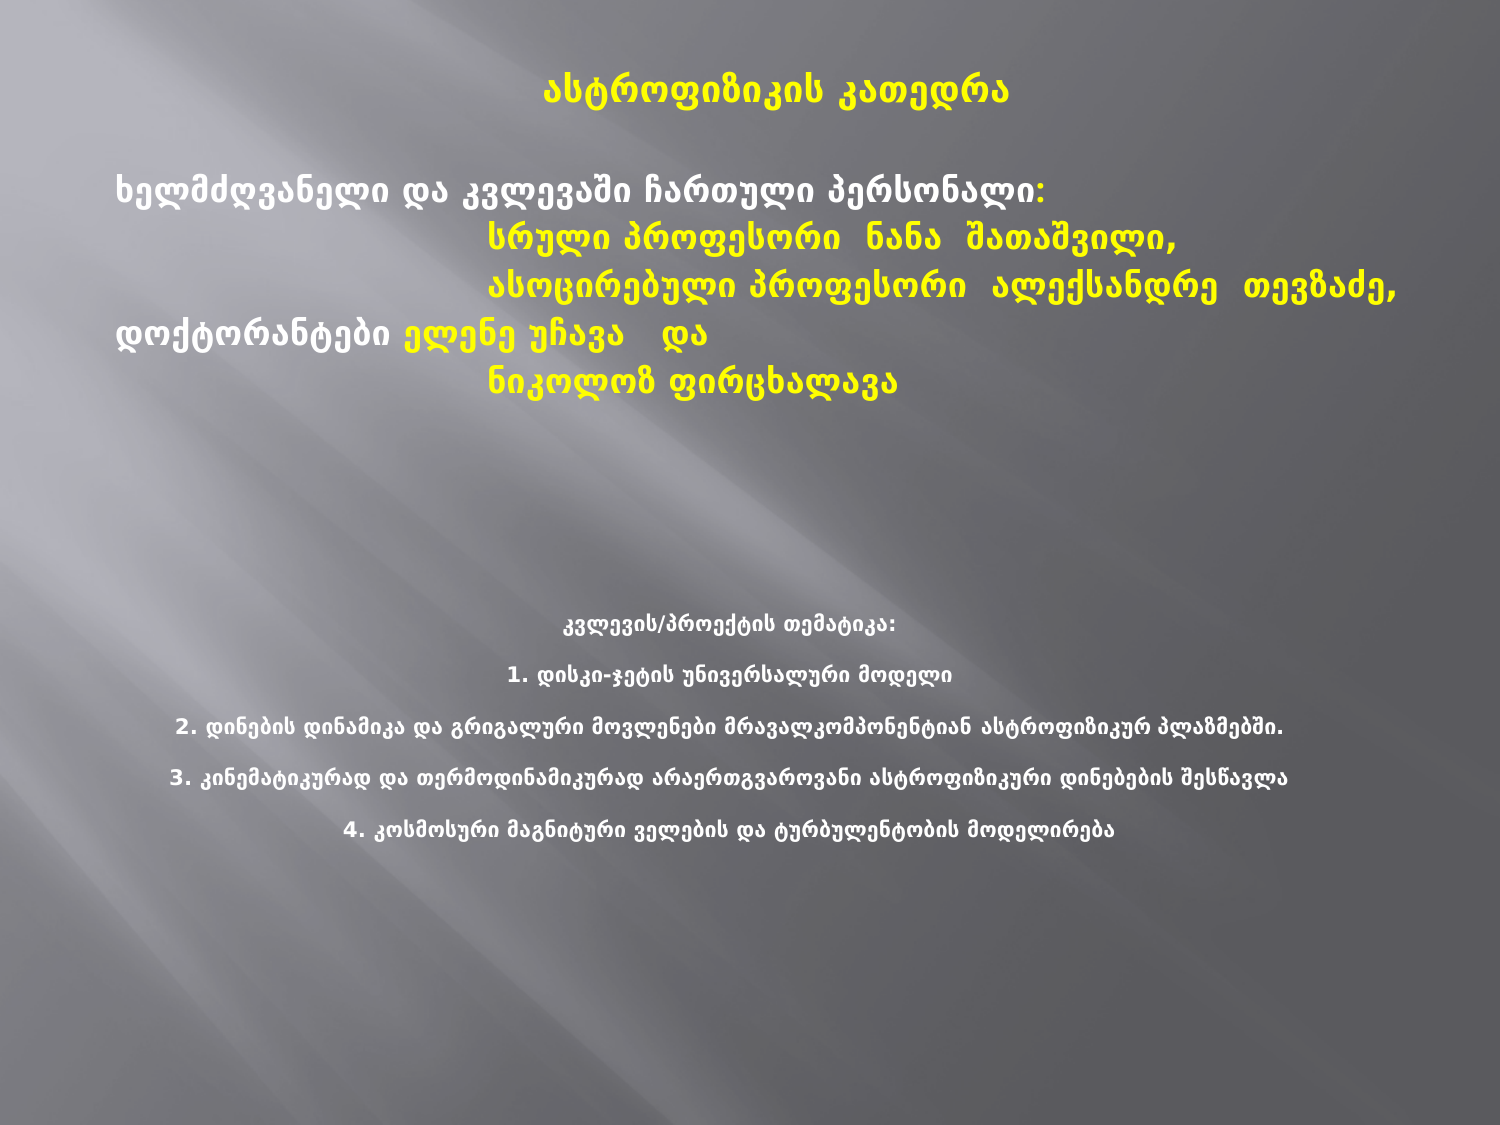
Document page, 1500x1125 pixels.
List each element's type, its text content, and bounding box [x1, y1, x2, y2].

list ასტროფიზიკის კათედრა ხელმძღვანელი და კვლევაში ჩართული პერსონალი: სრული პროფესორი ნანა შათაშვილი, ასოცირებული პროფესორი ალექსანდრე თევზაძე, დოქტორანტები ელენე უჩავა და ნიკოლოზ ფირცხალავა [82, 58, 1454, 441]
title კვლევის/პროექტის თემატიკა: 1. დისკი-ჯეტის უნივერსალური მოდელი 2. დინების დინამიკა და გრიგალური მოვლენები მრავალკომპონენტიან ასტროფიზიკურ პლაზმებში. 3. კინემატიკურად და თერმოდინამიკურად არაერთგვაროვანი ასტროფიზიკური დინებების შესწავლა 4. კოსმოსური მაგნიტური ველების და ტურბულენტობის მოდელირება [58, 445, 1402, 1000]
